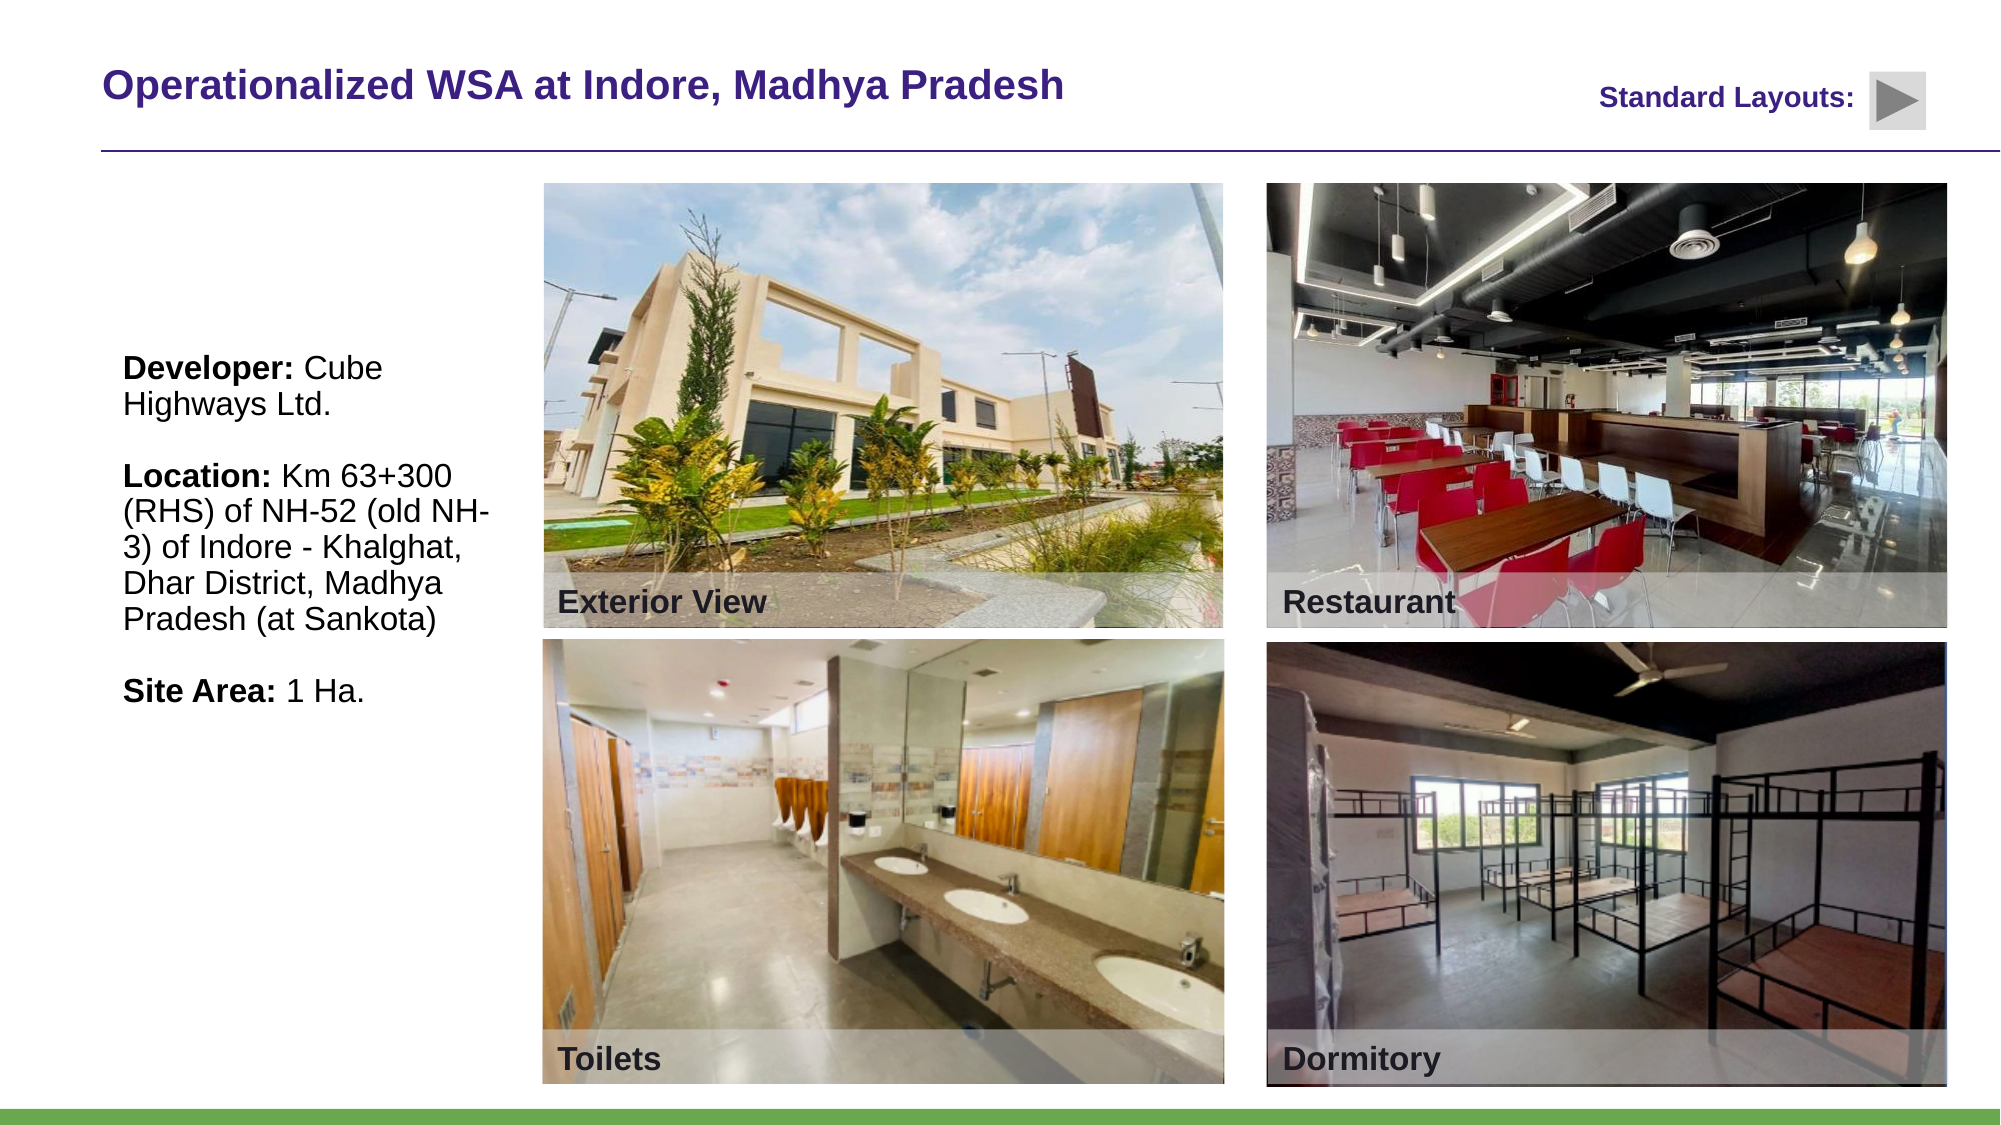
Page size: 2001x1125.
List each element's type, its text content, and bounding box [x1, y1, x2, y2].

picture [1266, 183, 1948, 628]
text_box Developer: Cube Highways Ltd. Location: Km 63+300 (RHS) of NH-52 (old NH-3) of Indore - Khalghat, Dhar District, Madhya Pradesh (at Sankota) Site Area: 1 Ha. [121, 349, 500, 796]
title Operationalized WSA at Indore, Madhya Pradesh [102, 18, 1920, 148]
text_box Standard Layouts: [1584, 71, 1871, 122]
picture [543, 183, 1224, 628]
picture [1266, 642, 1948, 1087]
picture [542, 639, 1225, 1084]
text_box [1867, 69, 1928, 132]
